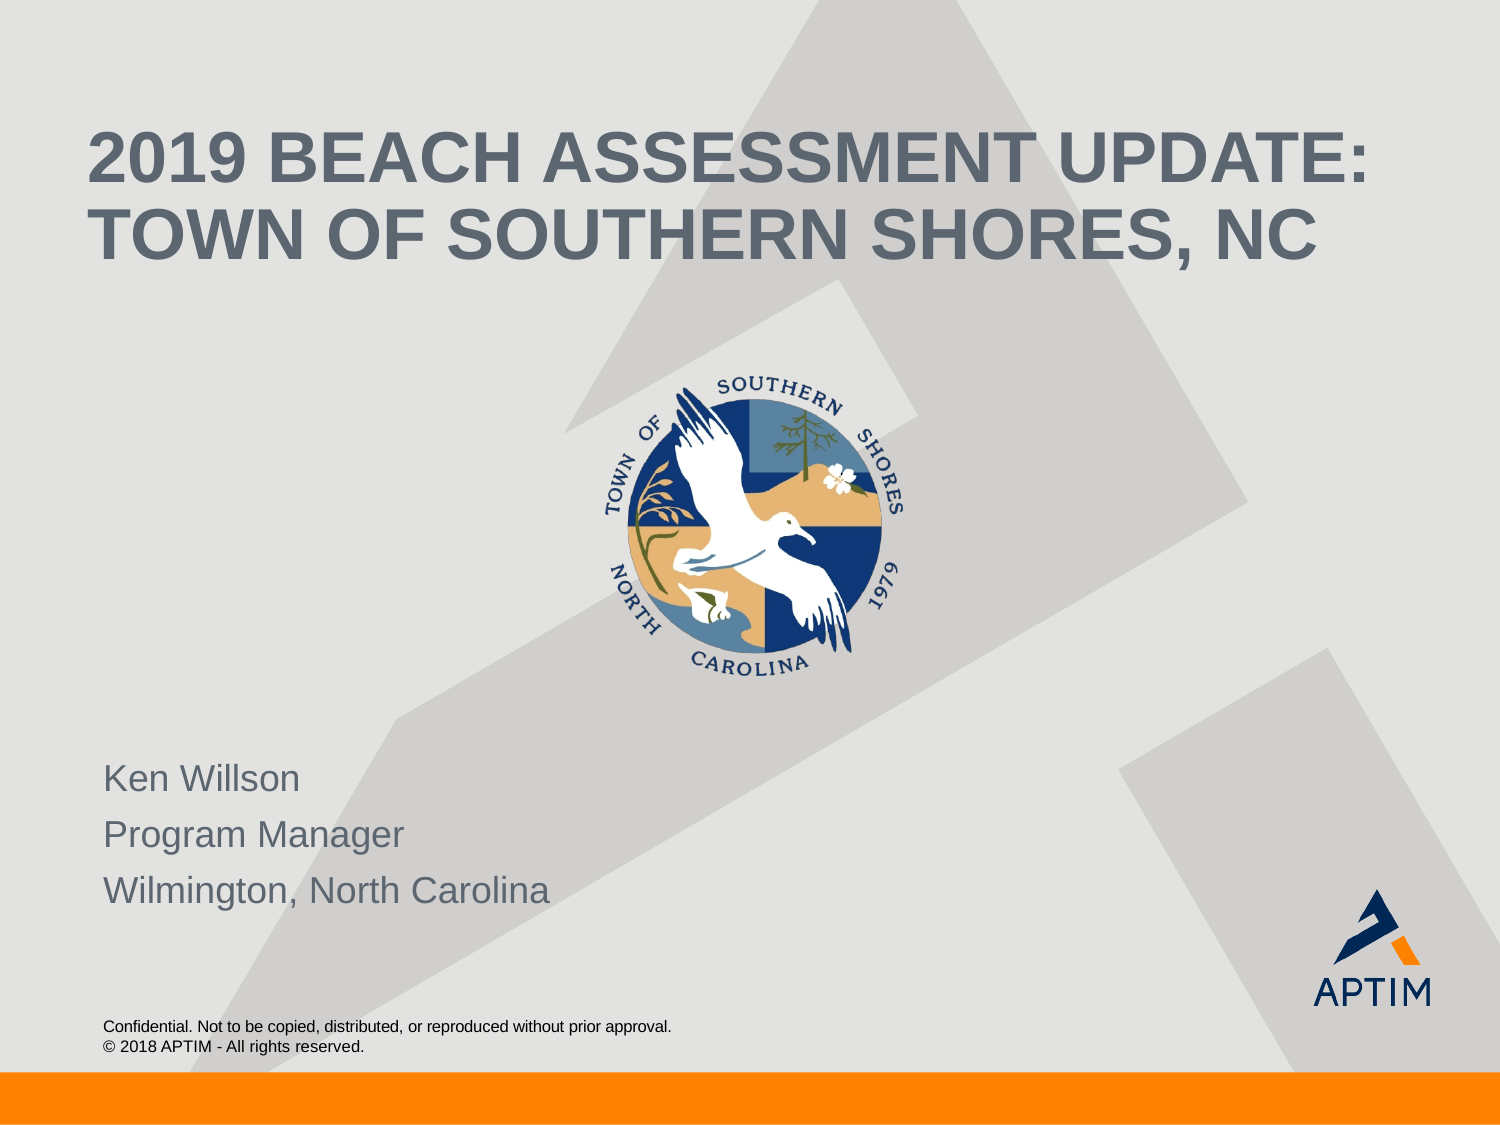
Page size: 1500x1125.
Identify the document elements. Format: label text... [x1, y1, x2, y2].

title [182, 534, 1476, 759]
subtitle Ken Willson Program Manager Wilmington, North Carolina [103, 758, 1313, 960]
picture [1313, 890, 1430, 1006]
picture [605, 376, 903, 676]
text_box 2019 beach assessment update: Town of Southern Shores, NC [87, 85, 1421, 310]
